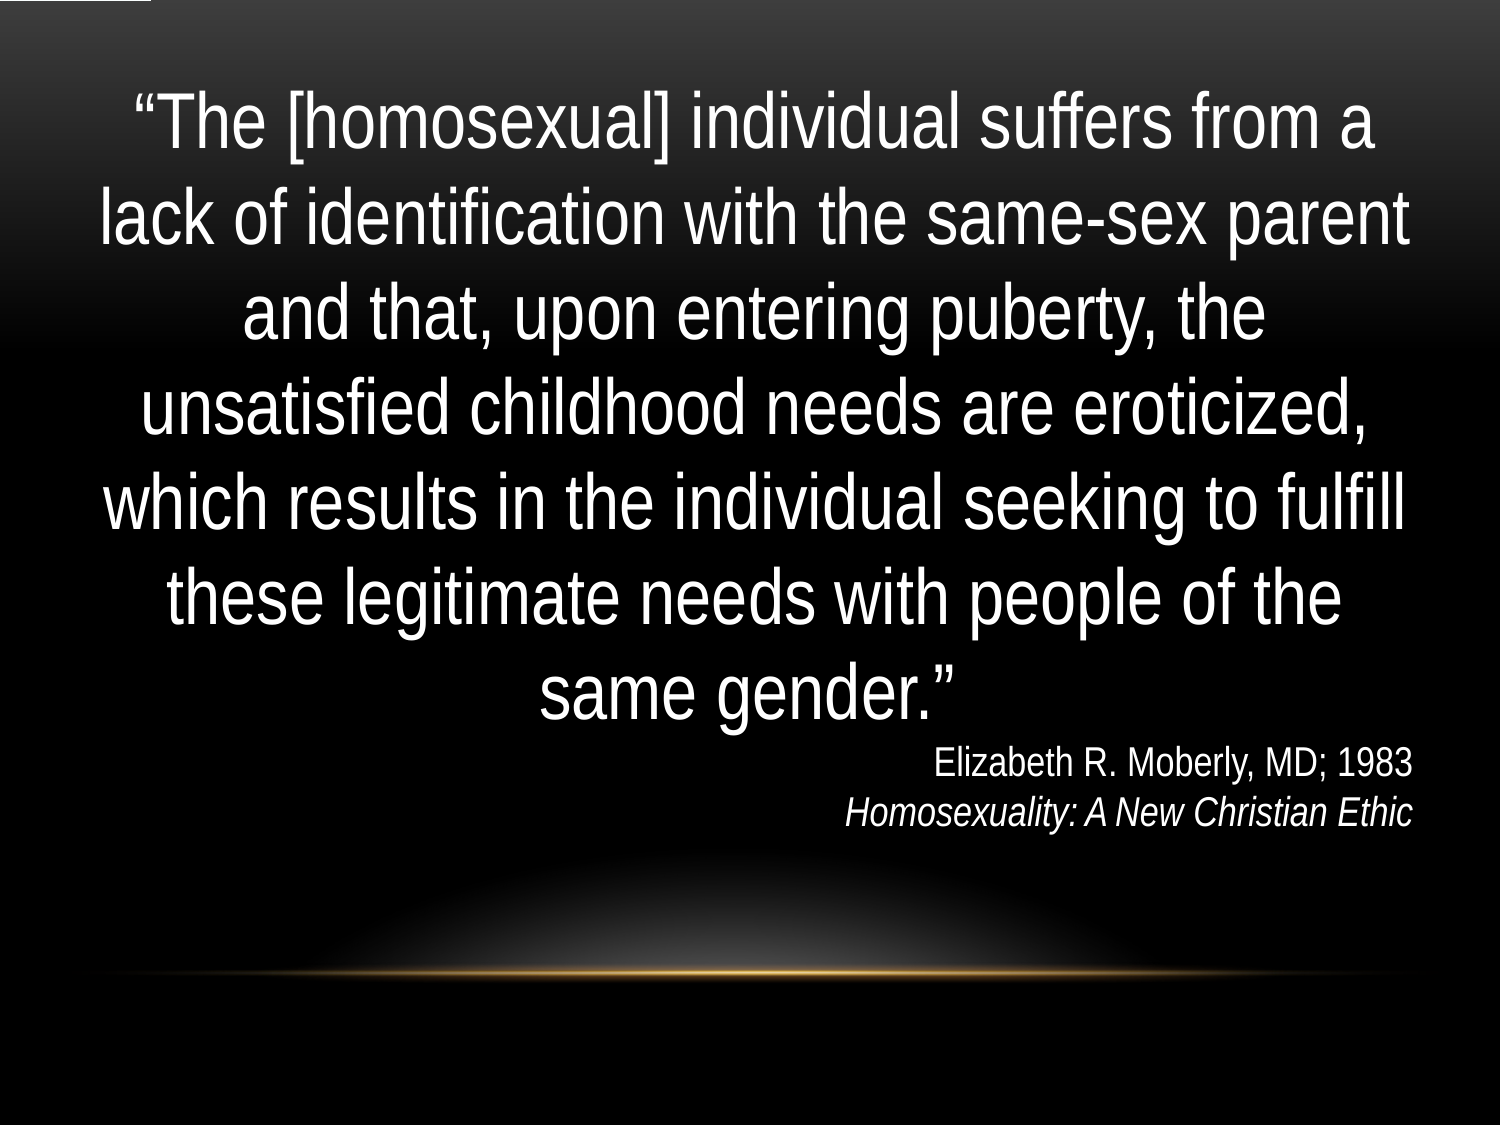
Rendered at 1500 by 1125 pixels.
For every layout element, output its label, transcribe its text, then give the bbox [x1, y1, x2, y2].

picture [0, 0, 1500, 1125]
text_box “The [homosexual] individual suffers from a lack of identification with the same-sex parent and that, upon entering puberty, the unsatisfied childhood needs are eroticized, which results in the individual seeking to fulfill these legitimate needs with people of the same gender.” Elizabeth R. Moberly, MD; 1983 Homosexuality: A New Christian Ethic [74, 62, 1438, 843]
